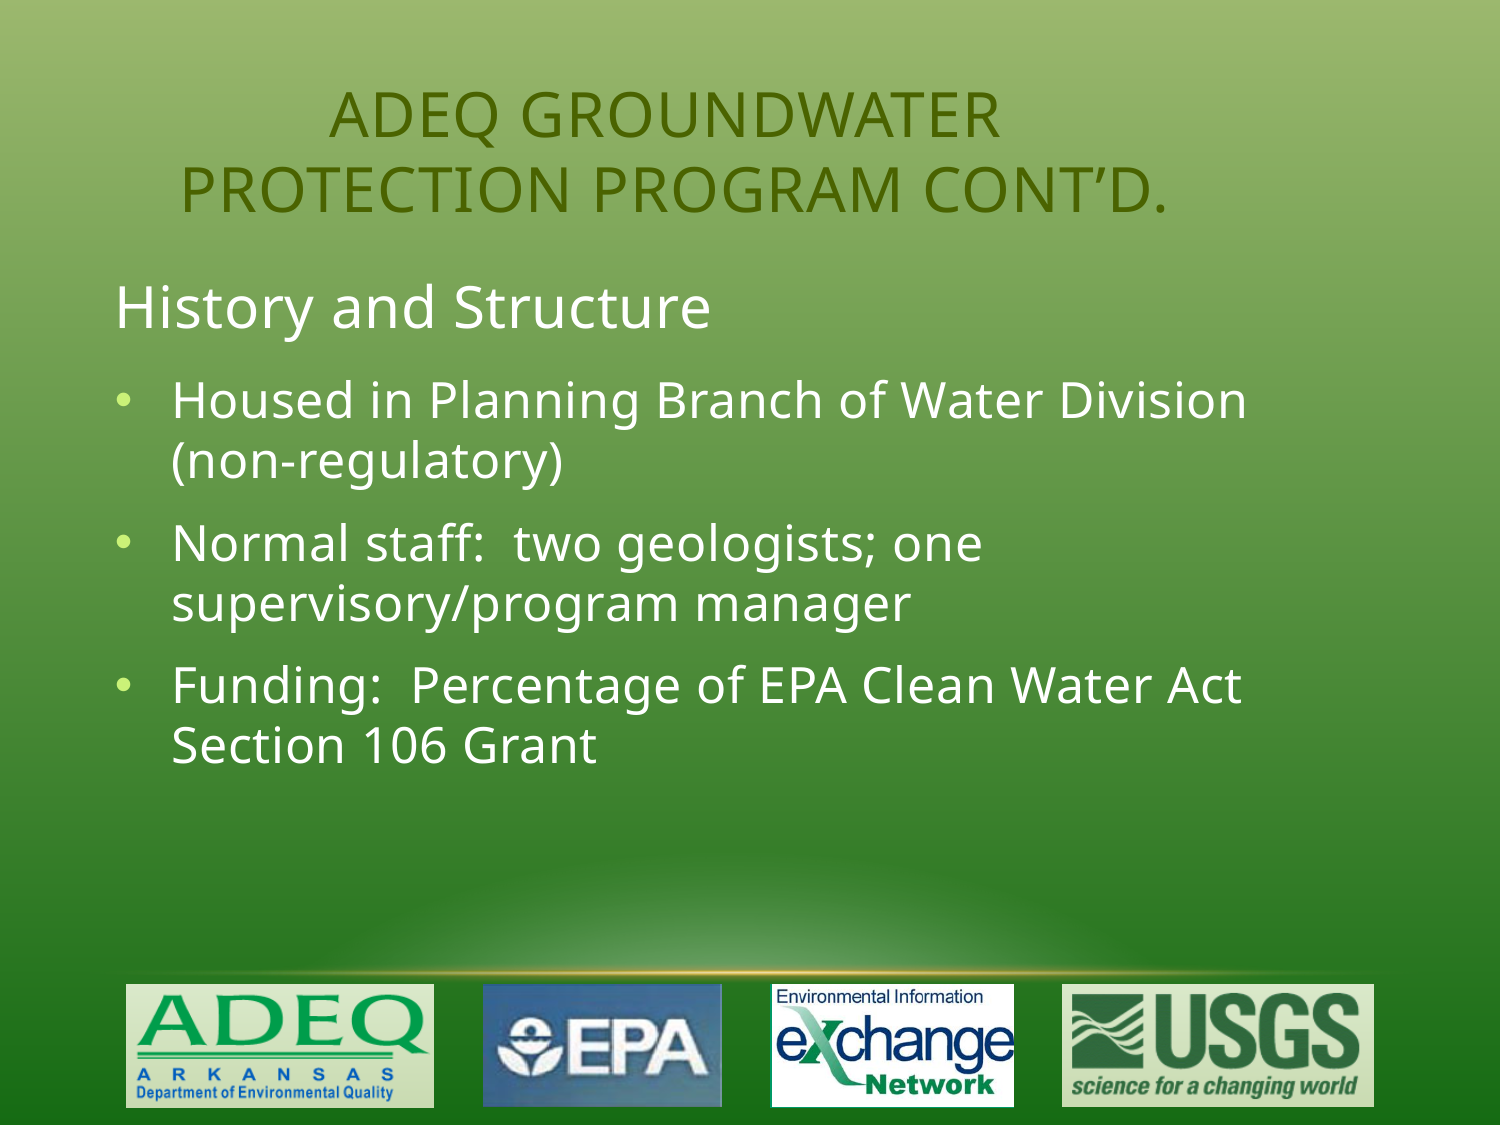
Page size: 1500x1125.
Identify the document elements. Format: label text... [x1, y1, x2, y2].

picture [0, 0, 1500, 1125]
list History and Structure Housed in Planning Branch of Water Division (non-regulatory) Normal staff: two geologists; one supervisory/program manager Funding: Percentage of EPA Clean Water Act Section 106 Grant [99, 262, 1400, 900]
title ADEQ Groundwater Protection program CONT’D. [99, 45, 1250, 233]
